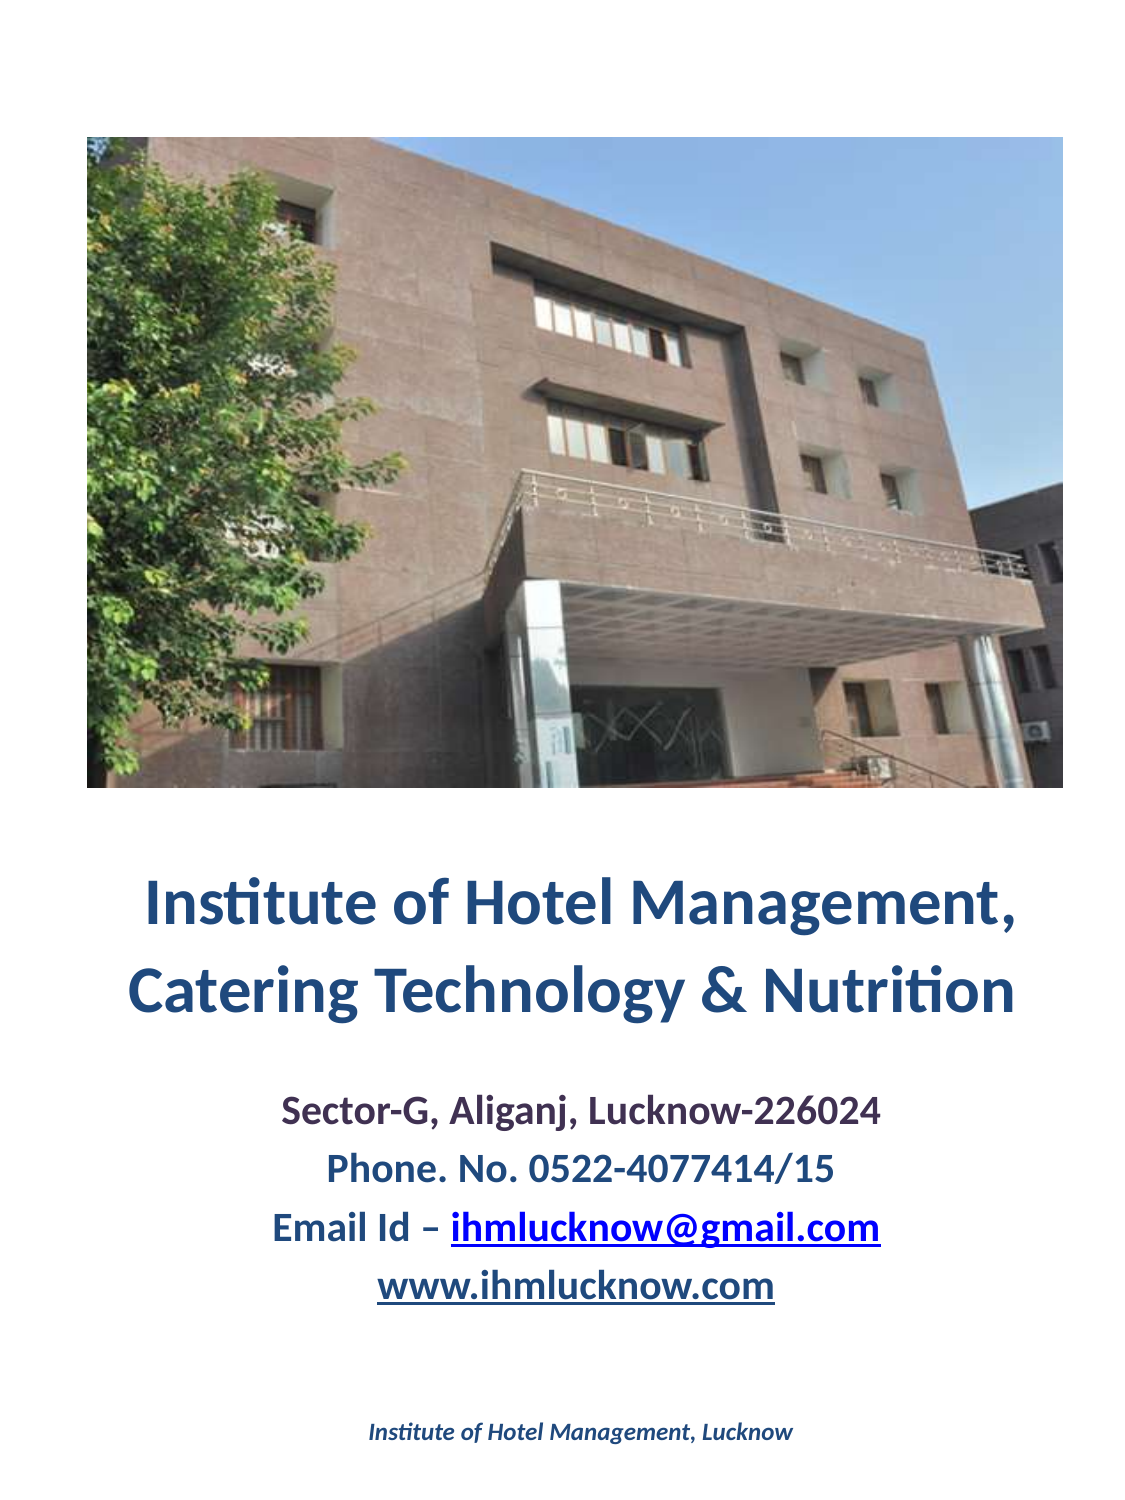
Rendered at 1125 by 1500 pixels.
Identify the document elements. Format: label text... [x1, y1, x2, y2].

subtitle Institute of Hotel Management, Catering Technology & Nutrition Sector-G, Aliganj, Lucknow-226024 Phone. No. 0522-4077414/15 Email Id – ihmlucknow@gmail.com www.ihmlucknow.com [87, 849, 1075, 1413]
picture [87, 137, 1063, 788]
footer Institute of Hotel Management, Lucknow [225, 1390, 938, 1471]
